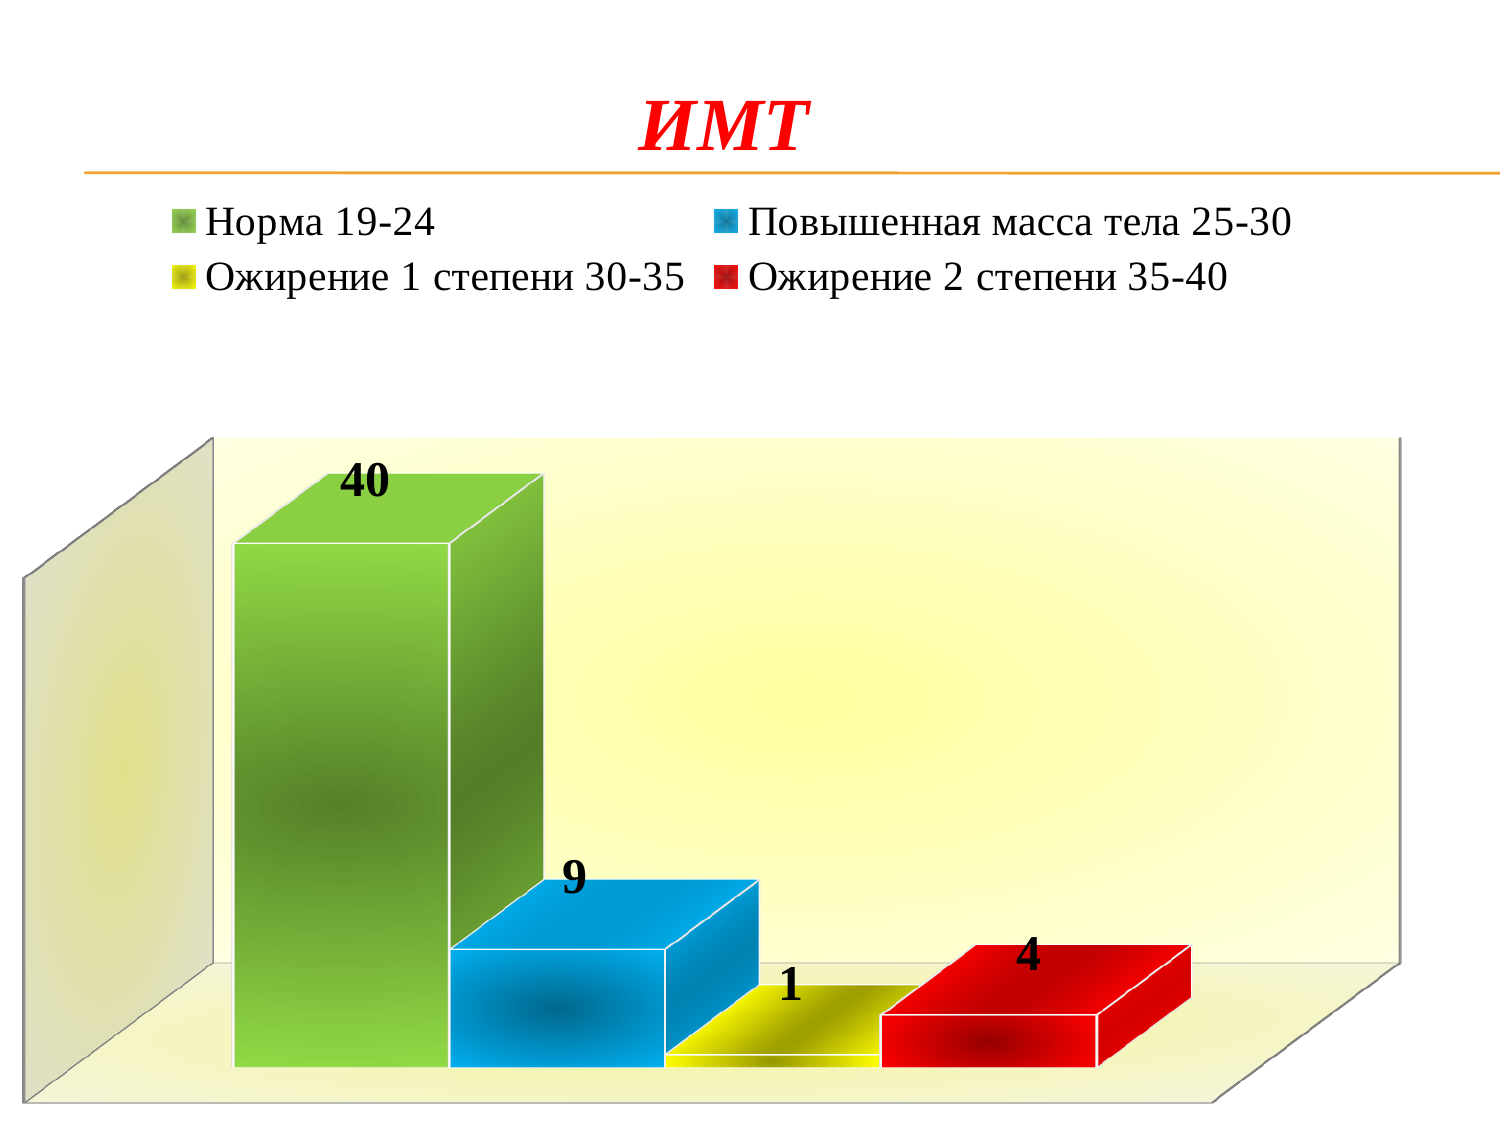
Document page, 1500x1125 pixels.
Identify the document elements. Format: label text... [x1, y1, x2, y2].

text_box ИМТ [430, 68, 1018, 174]
chart [17, 178, 1448, 1123]
